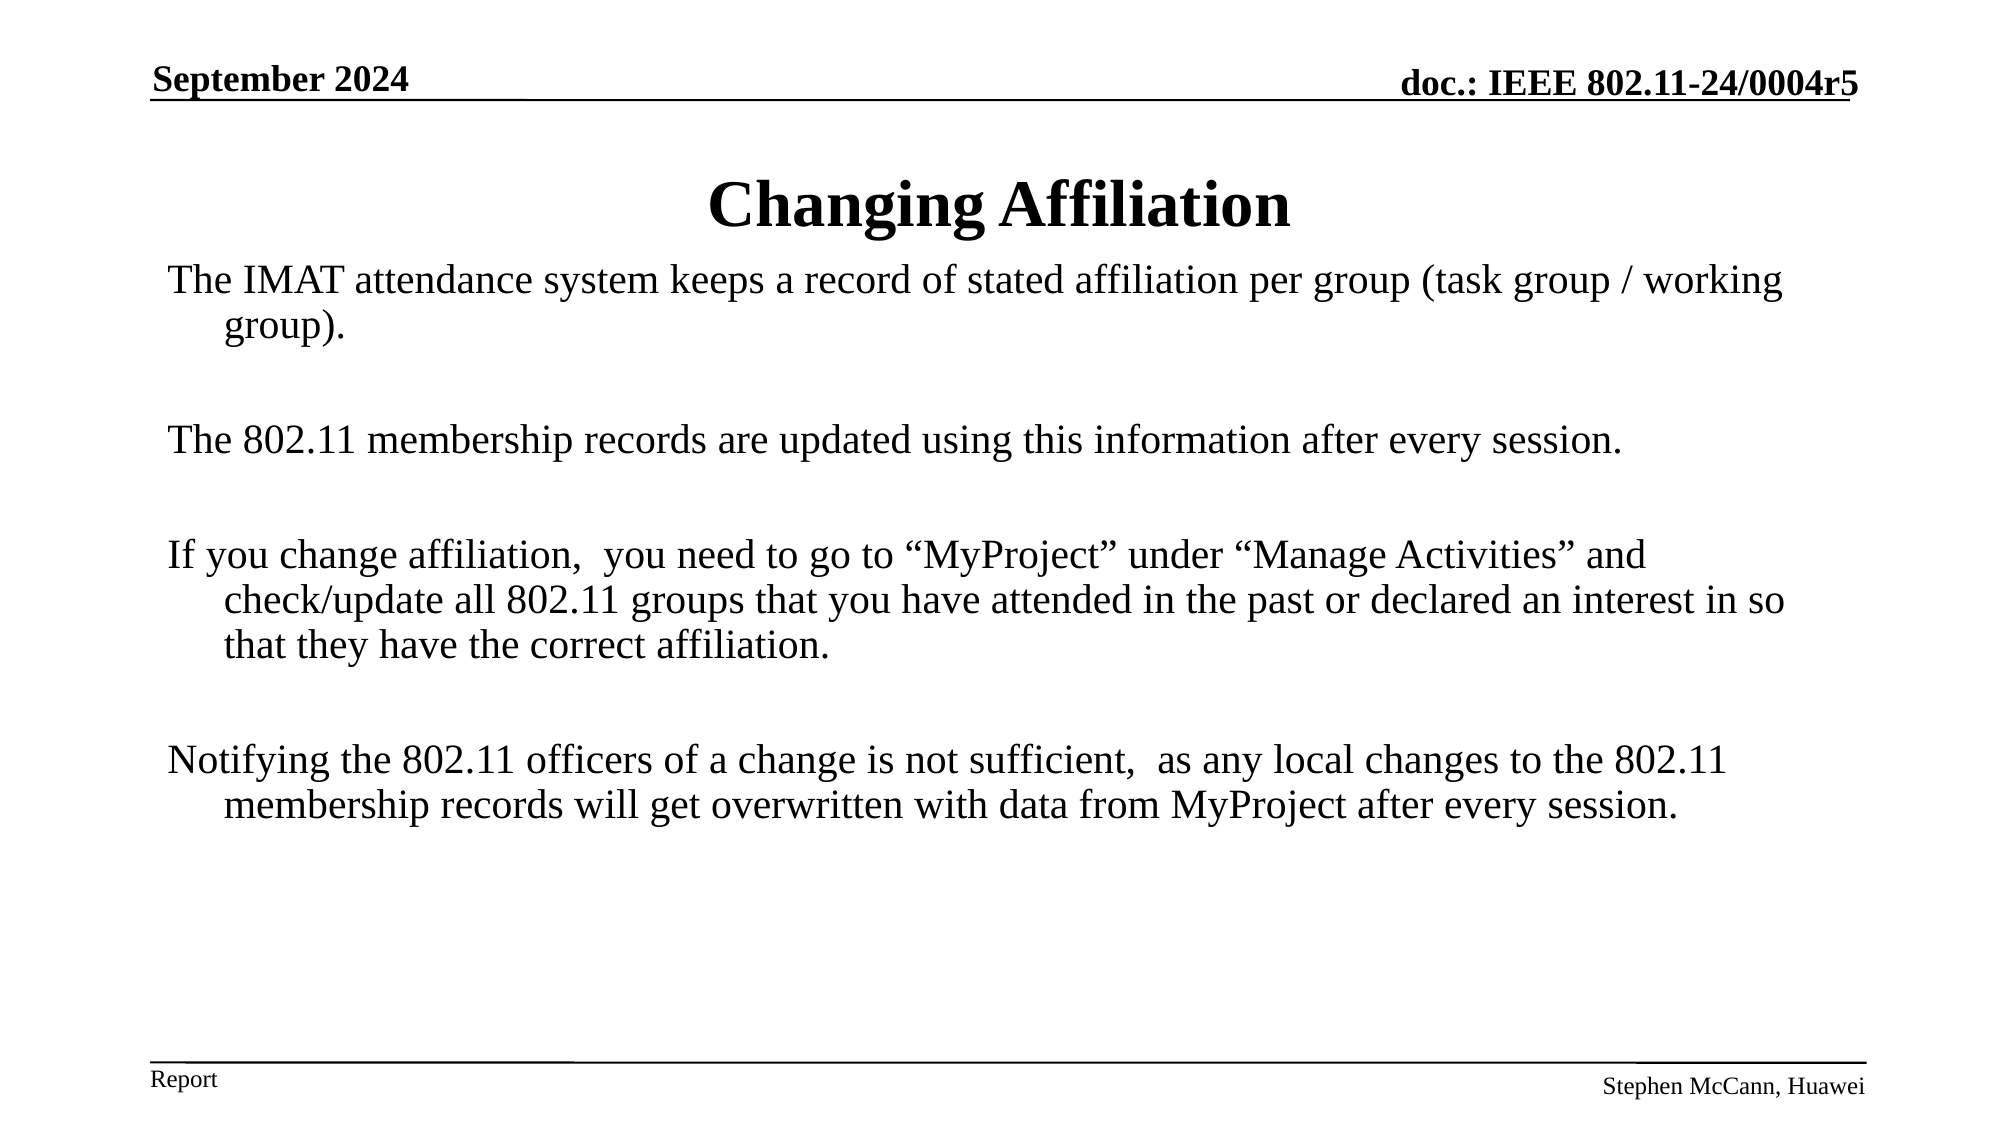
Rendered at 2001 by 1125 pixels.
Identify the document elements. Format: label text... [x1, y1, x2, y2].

title Changing Affiliation [149, 112, 1850, 288]
text_box Stephen McCann, Huawei [1295, 1062, 1881, 1103]
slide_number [152, 54, 563, 100]
list The IMAT attendance system keeps a record of stated affiliation per group (task group / working group). The 802.11 membership records are updated using this information after every session. If you change affiliation, you need to go to “MyProject” under “Manage Activities” and check/update all 802.11 groups that you have attended in the past or declared an interest in so that they have the correct affiliation. Notifying the 802.11 officers of a change is not sufficient, as any local changes to the 802.11 membership records will get overwritten with data from MyProject after every session. [152, 249, 1853, 1001]
